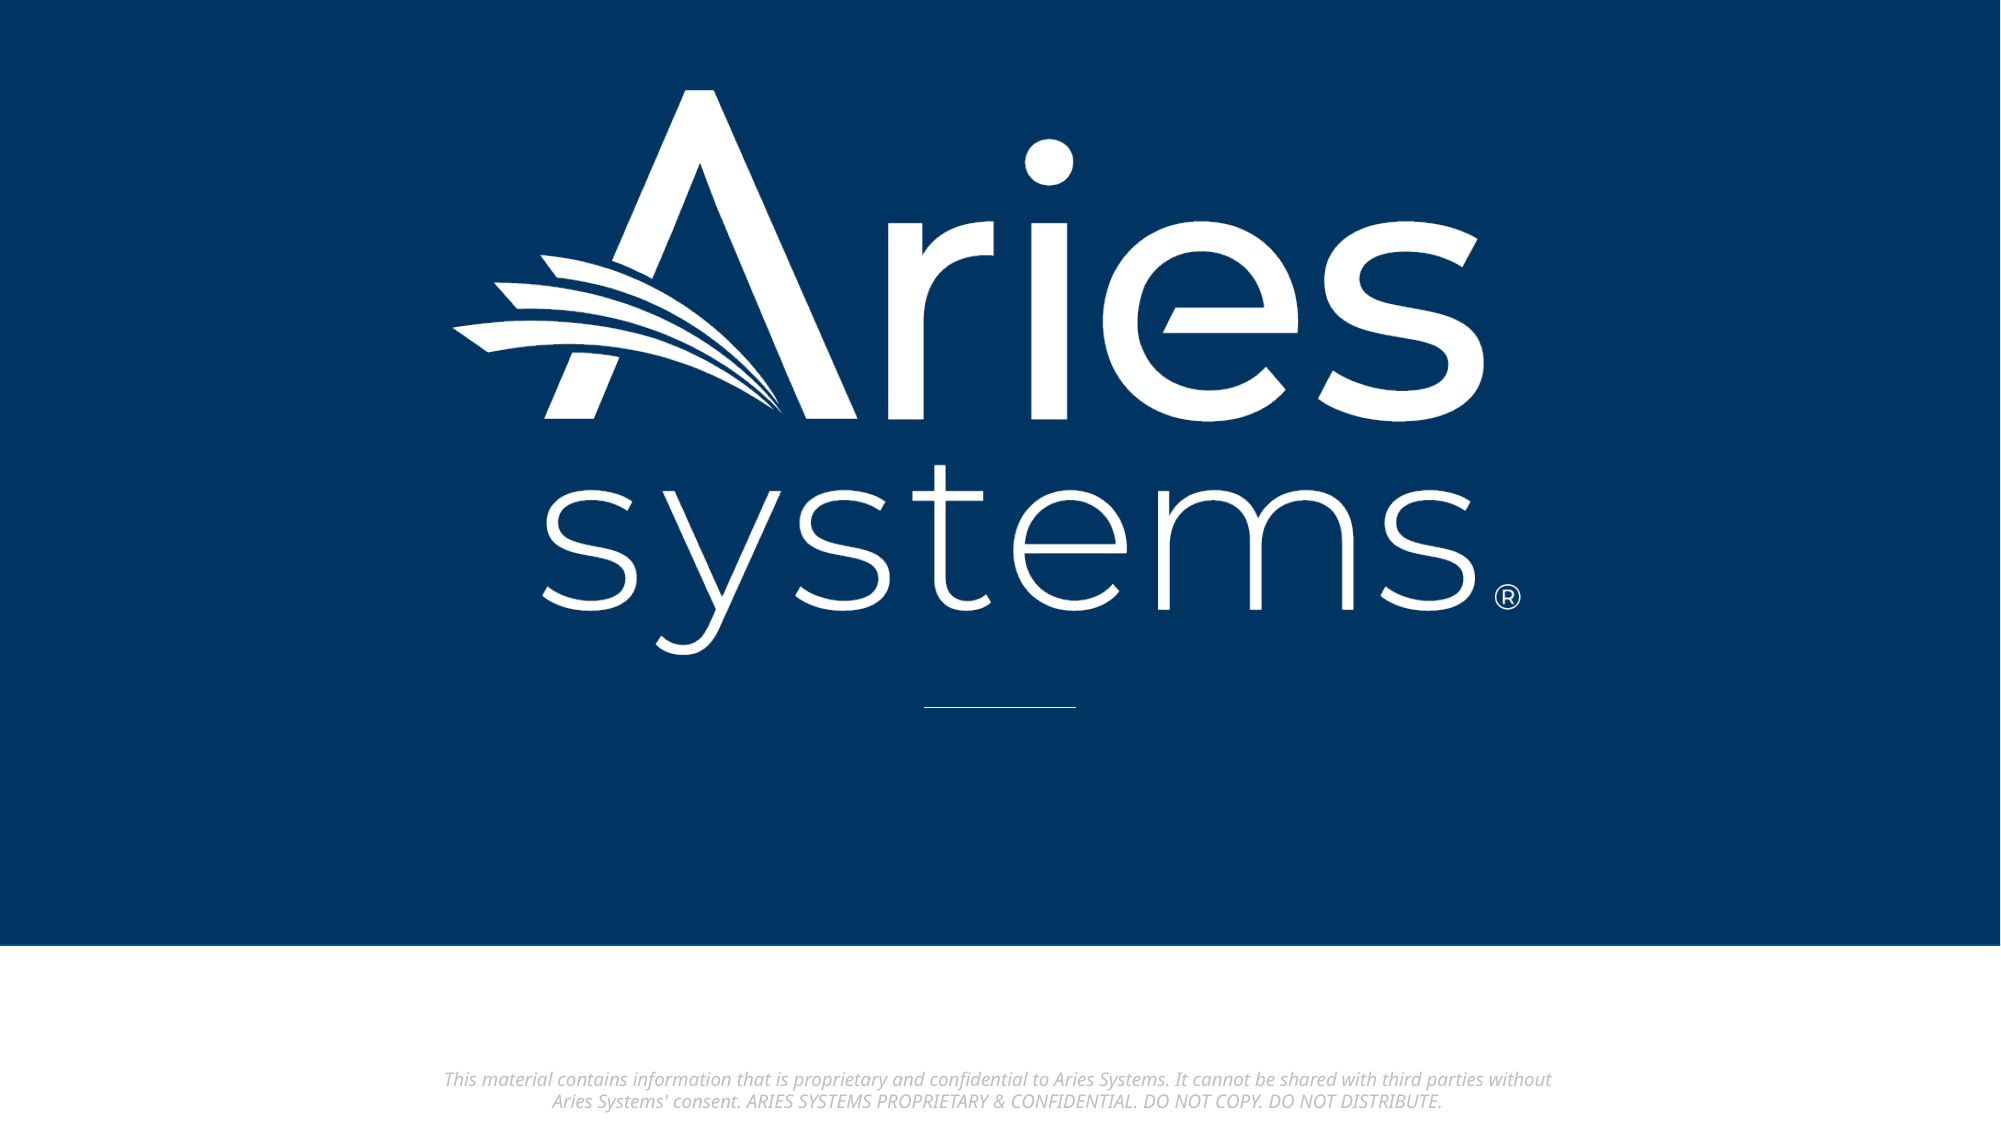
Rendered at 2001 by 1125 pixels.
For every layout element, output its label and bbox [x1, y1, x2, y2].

picture [435, 13, 1553, 742]
